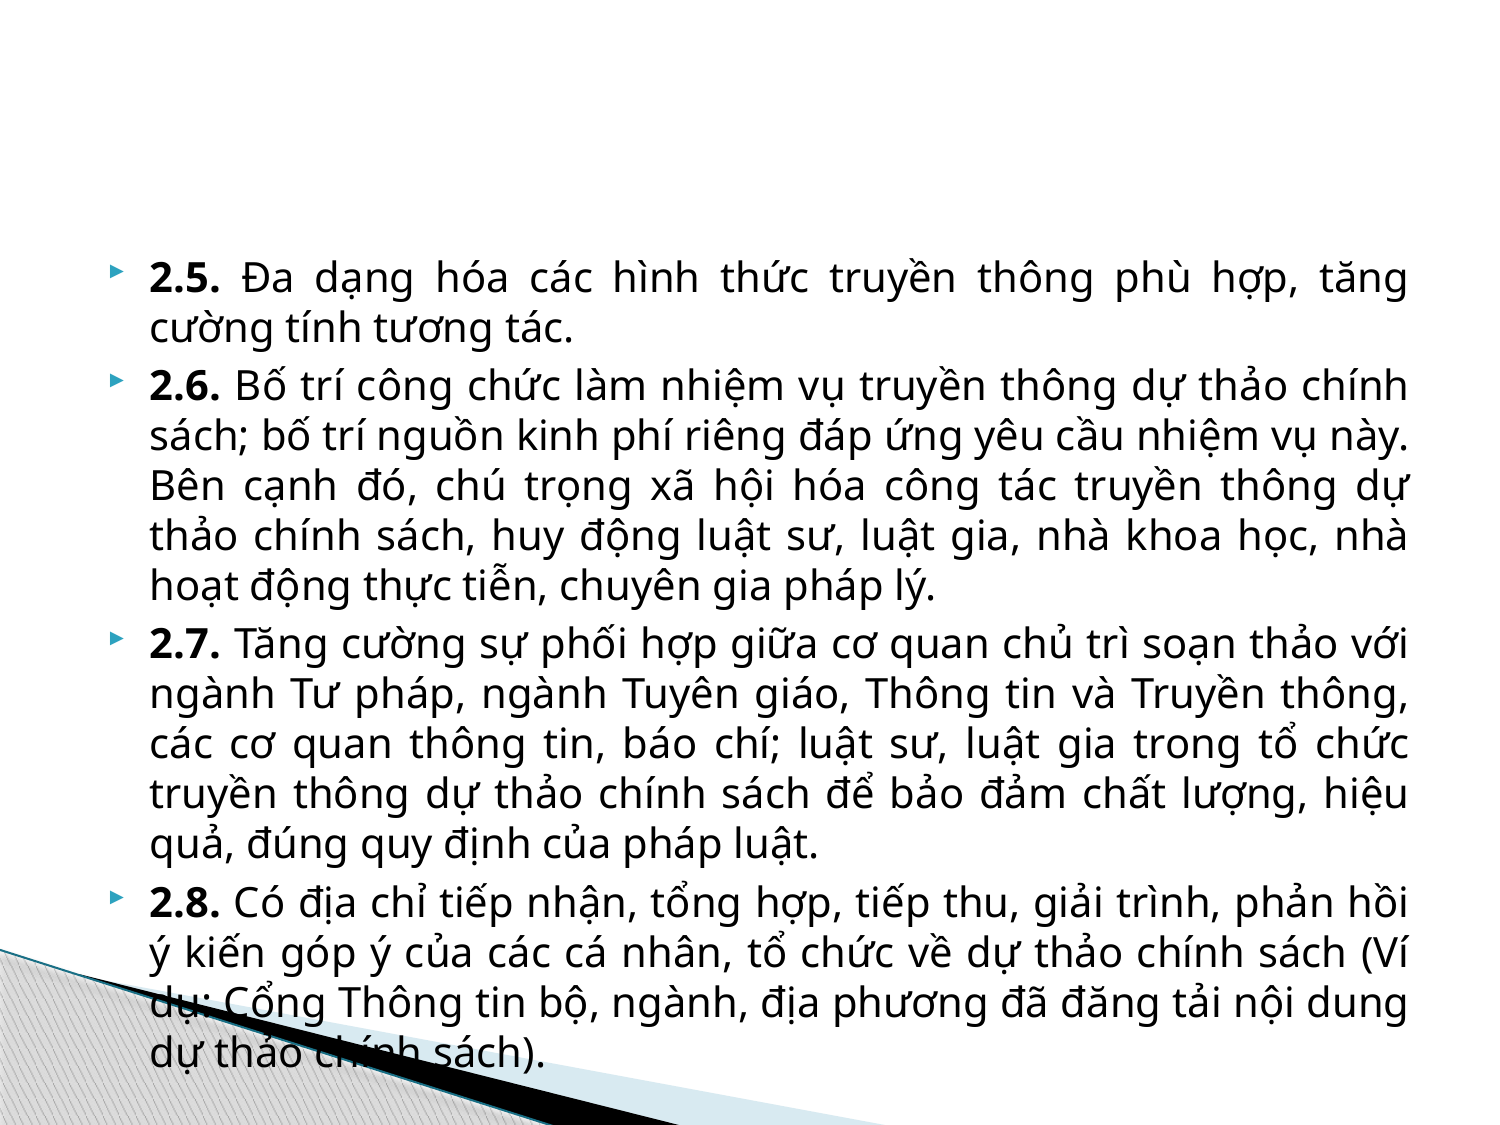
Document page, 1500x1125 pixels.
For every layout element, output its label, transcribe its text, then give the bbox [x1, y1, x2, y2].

list 2.5. Đa dạng hóa các hình thức truyền thông phù hợp, tăng cường tính tương tác. 2.6. Bố trí công chức làm nhiệm vụ truyền thông dự thảo chính sách; bố trí nguồn kinh phí riêng đáp ứng yêu cầu nhiệm vụ này. Bên cạnh đó, chú trọng xã hội hóa công tác truyền thông dự thảo chính sách, huy động luật sư, luật gia, nhà khoa học, nhà hoạt động thực tiễn, chuyên gia pháp lý. 2.7. Tăng cường sự phối hợp giữa cơ quan chủ trì soạn thảo với ngành Tư pháp, ngành Tuyên giáo, Thông tin và Truyền thông, các cơ quan thông tin, báo chí; luật sư, luật gia trong tổ chức truyền thông dự thảo chính sách để bảo đảm chất lượng, hiệu quả, đúng quy định của pháp luật. 2.8. Có địa chỉ tiếp nhận, tổng hợp, tiếp thu, giải trình, phản hồi ý kiến góp ý của các cá nhân, tổ chức về dự thảo chính sách (Ví dụ: Cổng Thông tin bộ, ngành, địa phương đã đăng tải nội dung dự thảo chính sách). [75, 243, 1425, 986]
